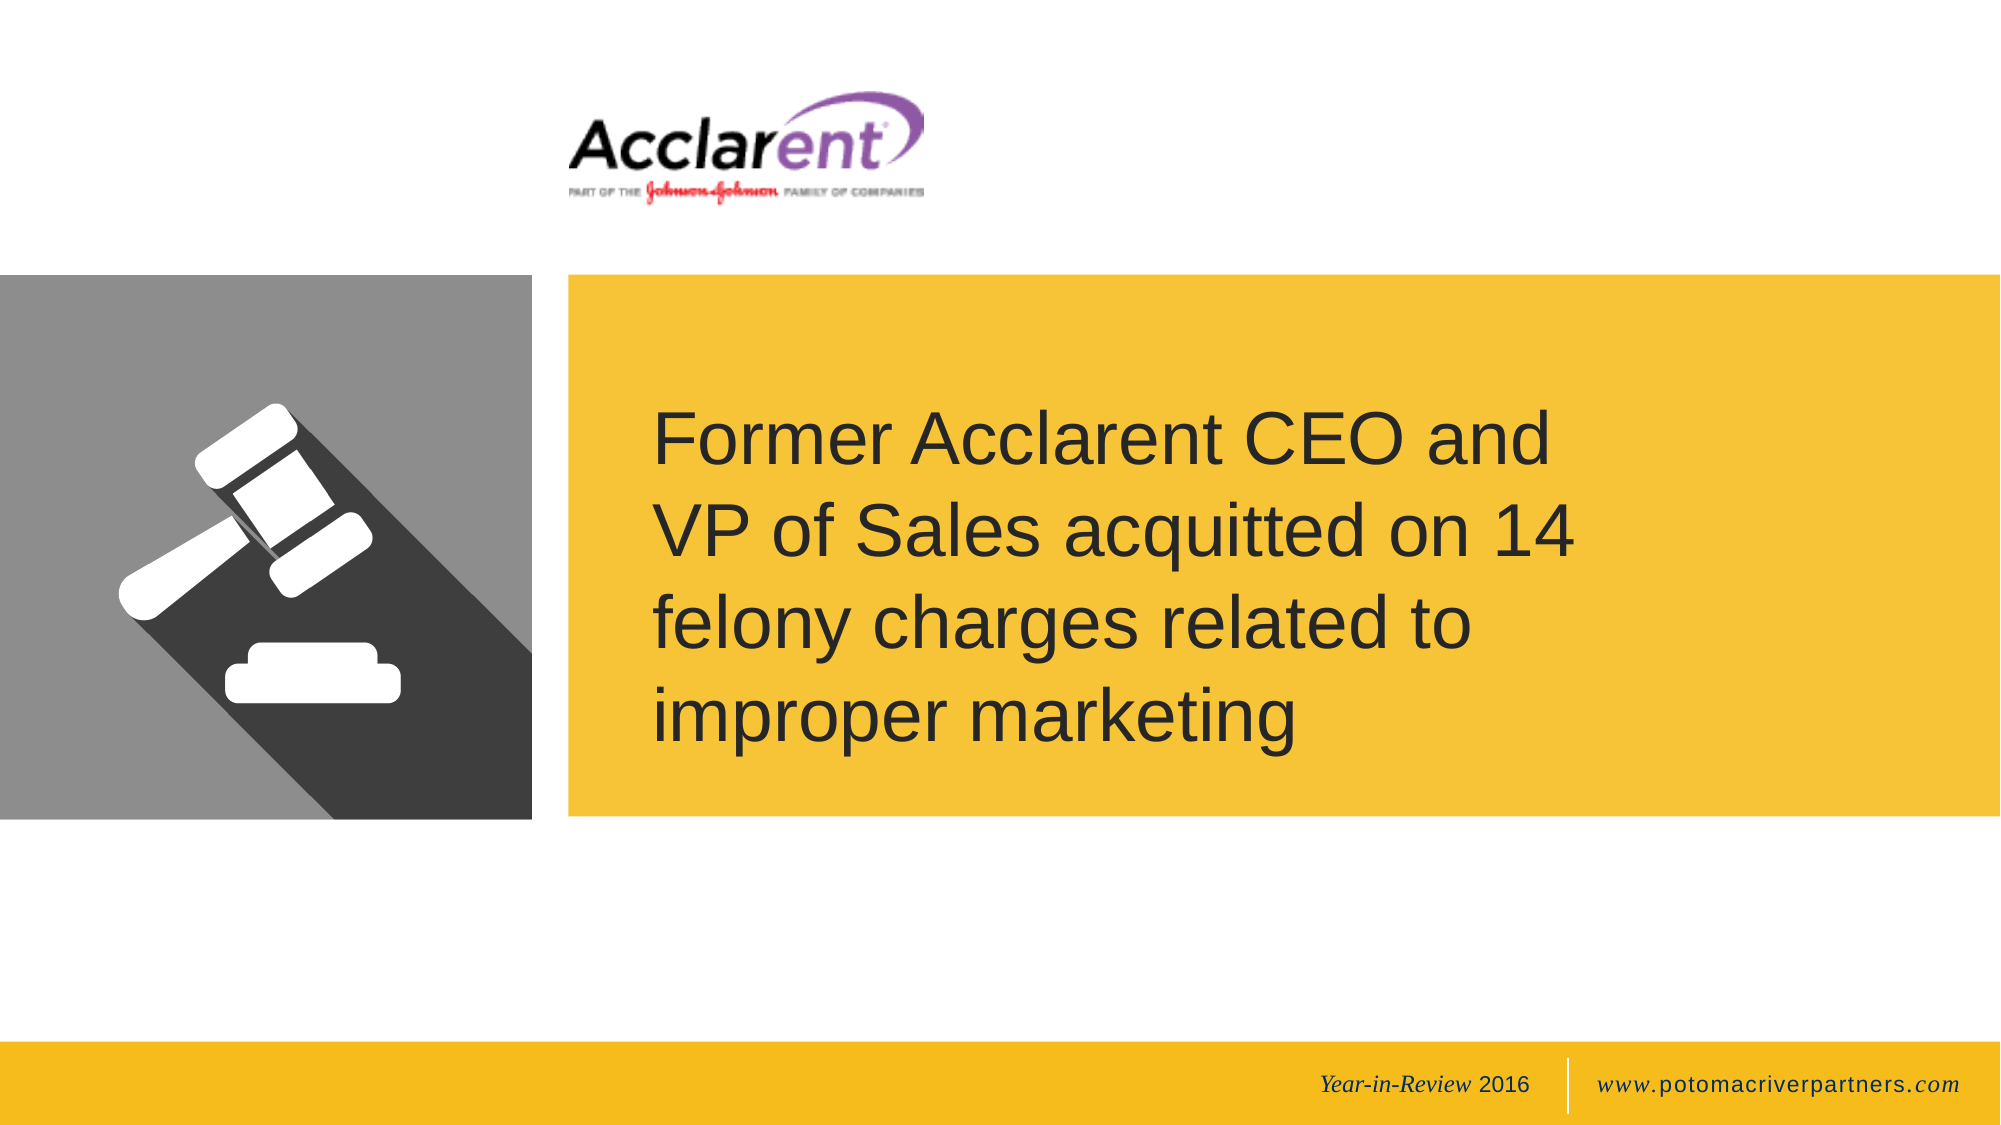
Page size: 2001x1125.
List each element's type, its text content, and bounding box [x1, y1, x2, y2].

text_box [568, 274, 2000, 817]
text_box www.potomacriverpartners.com [1581, 1060, 1975, 1106]
text_box [0, 1041, 2000, 1125]
picture [569, 91, 924, 217]
text_box Year-in-Review 2016 [1304, 1060, 1545, 1106]
text_box Former Acclarent CEO and VP of Sales acquitted on 14 felony charges related to improper marketing [637, 380, 1637, 764]
picture [0, 275, 634, 932]
